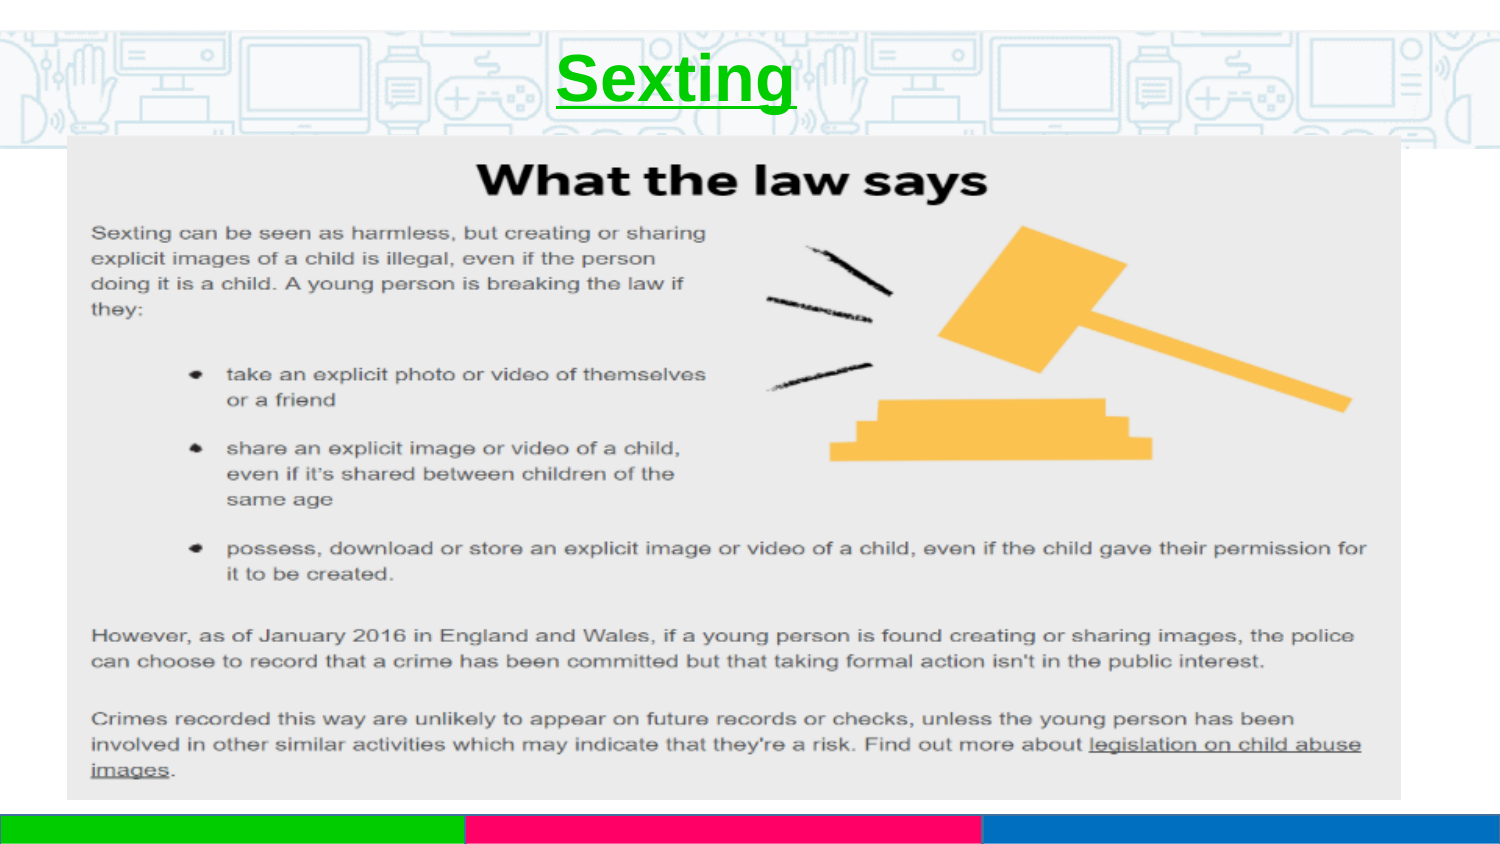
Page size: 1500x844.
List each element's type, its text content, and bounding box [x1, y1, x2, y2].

title Sexting [323, 35, 1029, 116]
picture [0, 30, 1500, 800]
